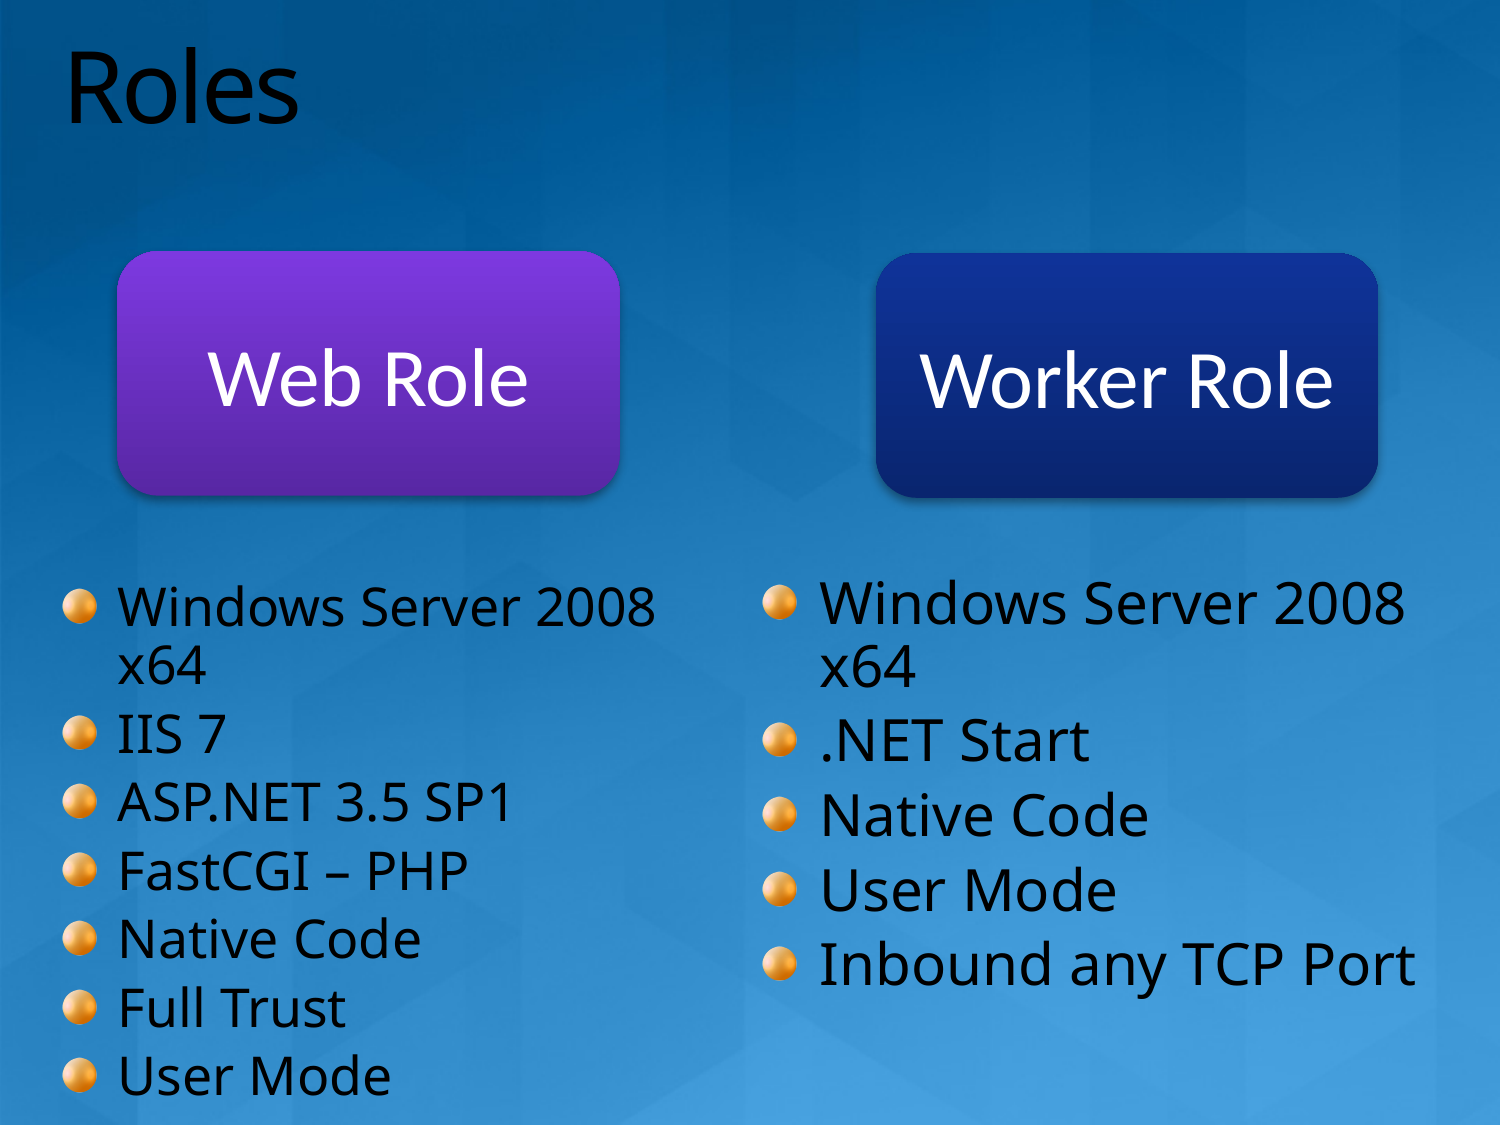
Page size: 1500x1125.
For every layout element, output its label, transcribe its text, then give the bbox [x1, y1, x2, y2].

text_box Worker Role [876, 253, 1379, 498]
title Roles [62, 37, 1438, 147]
picture [0, 0, 1500, 1125]
list Windows Server 2008 x64 IIS 7 ASP.NET 3.5 SP1 FastCGI – PHP Native Code Full Trust User Mode [62, 580, 738, 1111]
text_box Web Role [117, 251, 620, 496]
list Windows Server 2008 x64 .NET Start Native Code User Mode Inbound any TCP Port [762, 573, 1438, 949]
